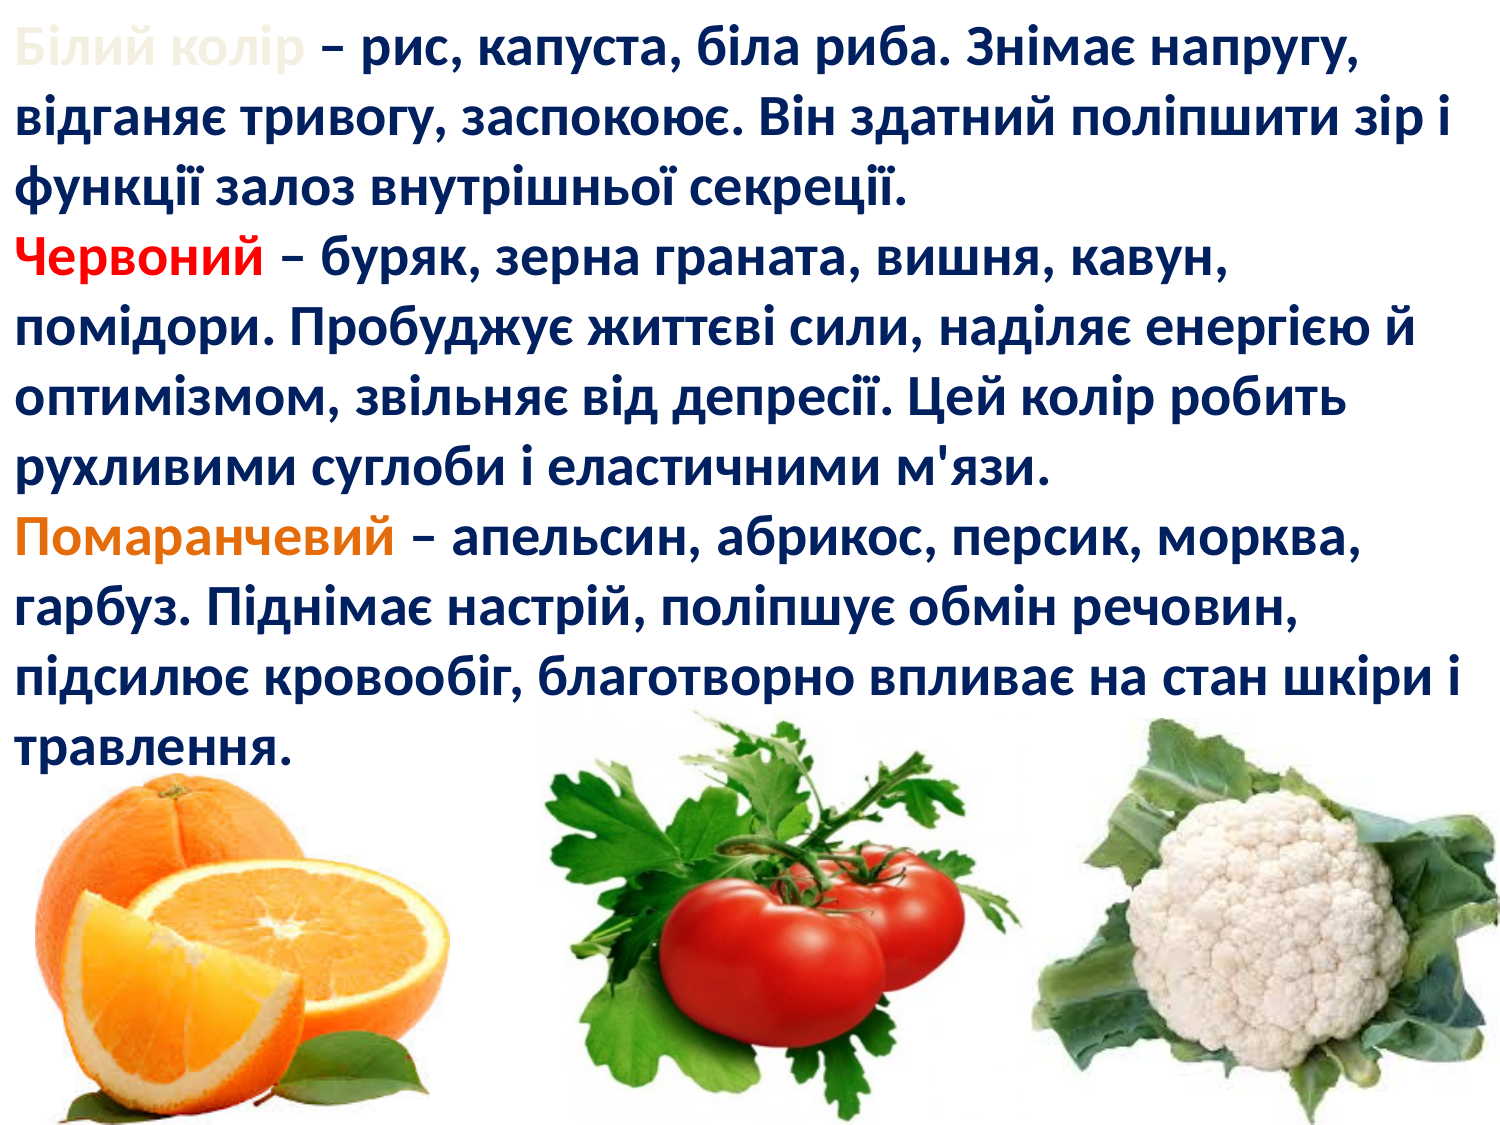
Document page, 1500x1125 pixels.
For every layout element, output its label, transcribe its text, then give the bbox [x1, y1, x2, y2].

picture [1031, 718, 1500, 1125]
text_box Білий колір – рис, капуста, біла риба. Знімає напругу, відганяє тривогу, заспокоює. Він здатний поліпшити зір і функції залоз внутрішньої секреції. Червоний – буряк, зерна граната, вишня, кавун, помідори. Пробуджує життєві сили, наділяє енергією й оптимізмом, звільняє від депресії. Цей колір робить рухливими суглоби і еластичними м'язи. Помаранчевий – апельсин, абрикос, персик, морква, гарбуз. Піднімає настрій, поліпшує обмін речовин, підсилює кровообіг, благотворно впливає на стан шкіри і травлення. [0, 0, 1500, 785]
picture [34, 773, 450, 1125]
picture [538, 702, 1027, 1125]
